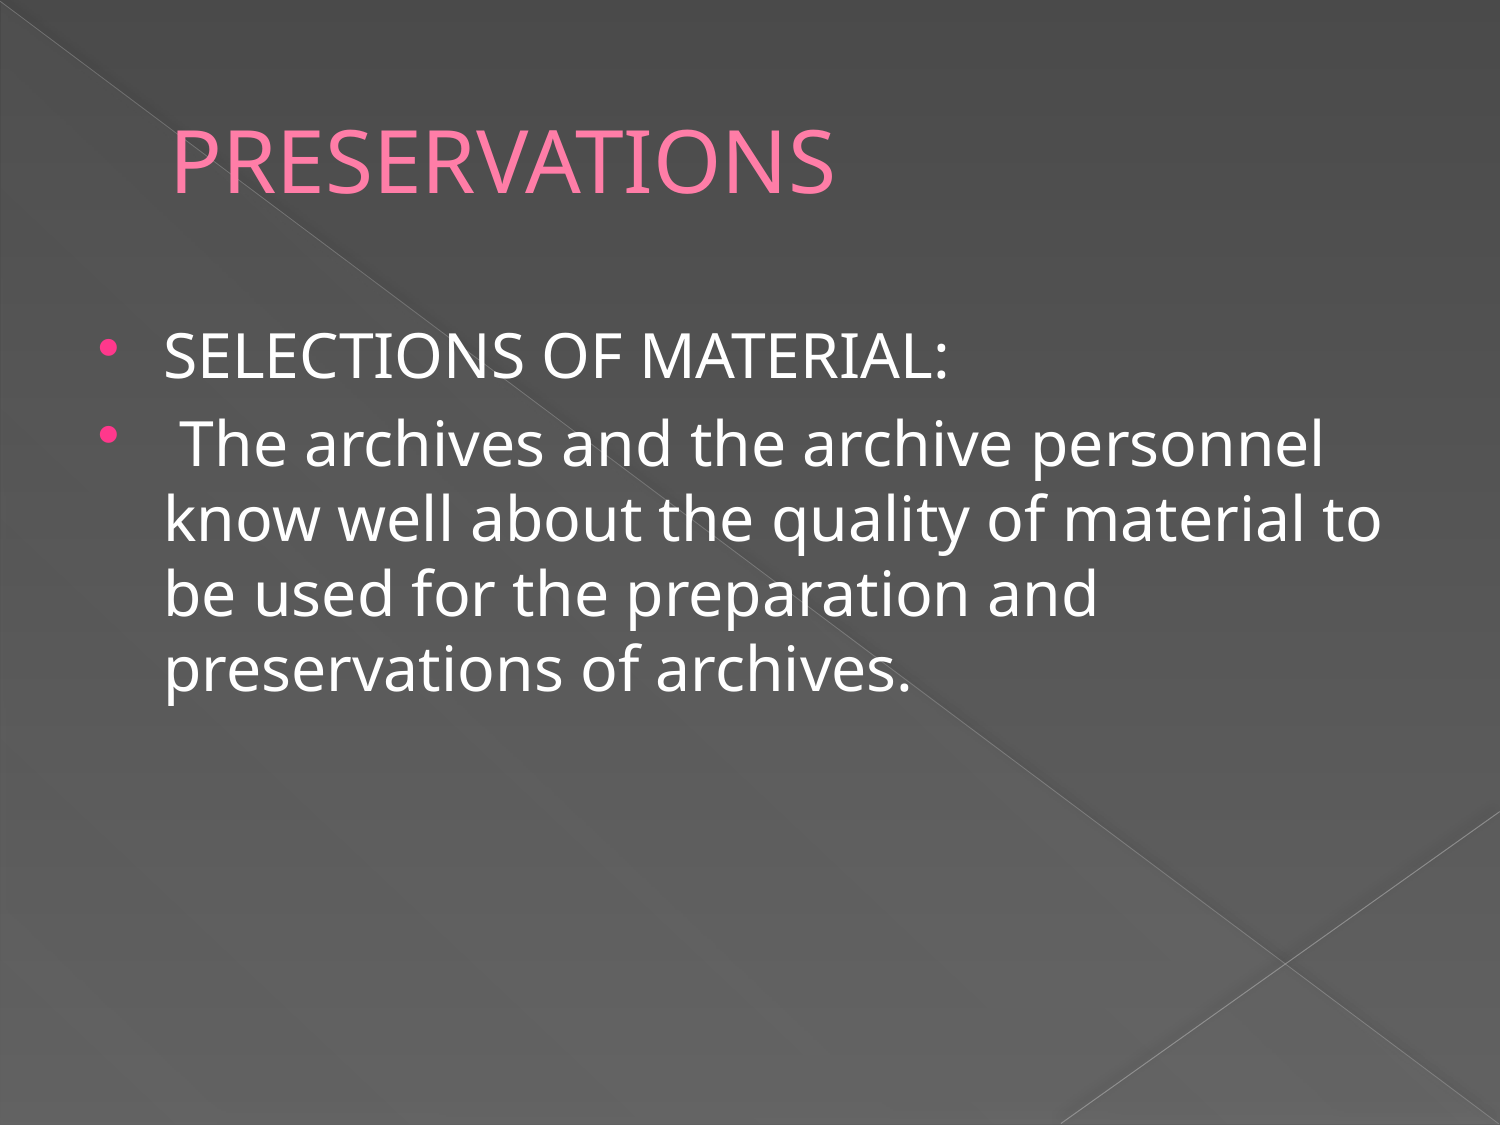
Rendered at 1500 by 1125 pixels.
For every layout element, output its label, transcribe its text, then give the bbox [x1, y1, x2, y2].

title PRESERVATIONS [75, 43, 1425, 274]
list SELECTIONS OF MATERIAL: The archives and the archive personnel know well about the quality of material to be used for the preparation and preservations of archives. [75, 308, 1425, 1059]
